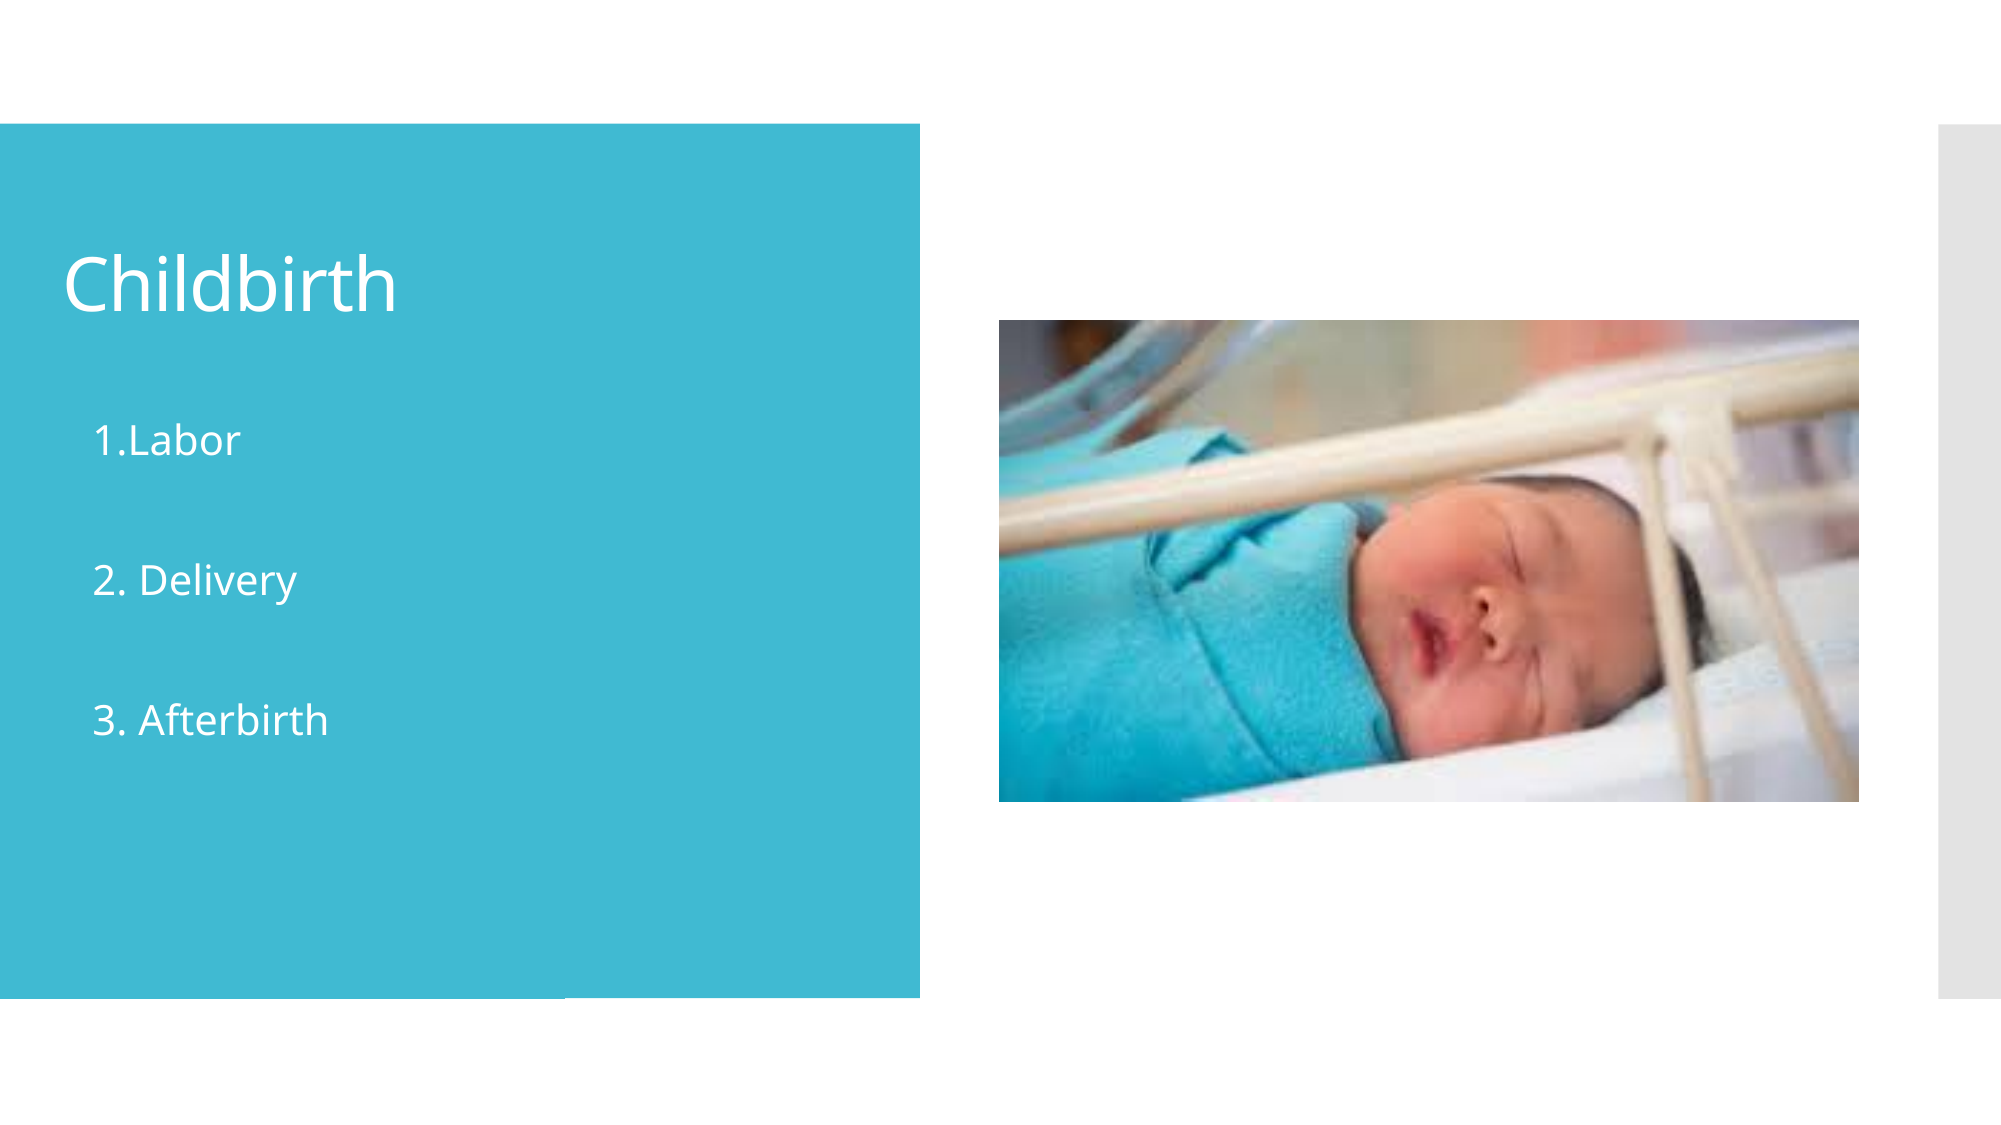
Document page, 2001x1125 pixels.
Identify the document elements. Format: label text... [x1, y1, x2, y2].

list 1.Labor 2. Delivery 3. Afterbirth [47, 411, 868, 949]
title Childbirth [47, 184, 868, 391]
picture [999, 319, 1860, 802]
text_box [0, 123, 921, 999]
